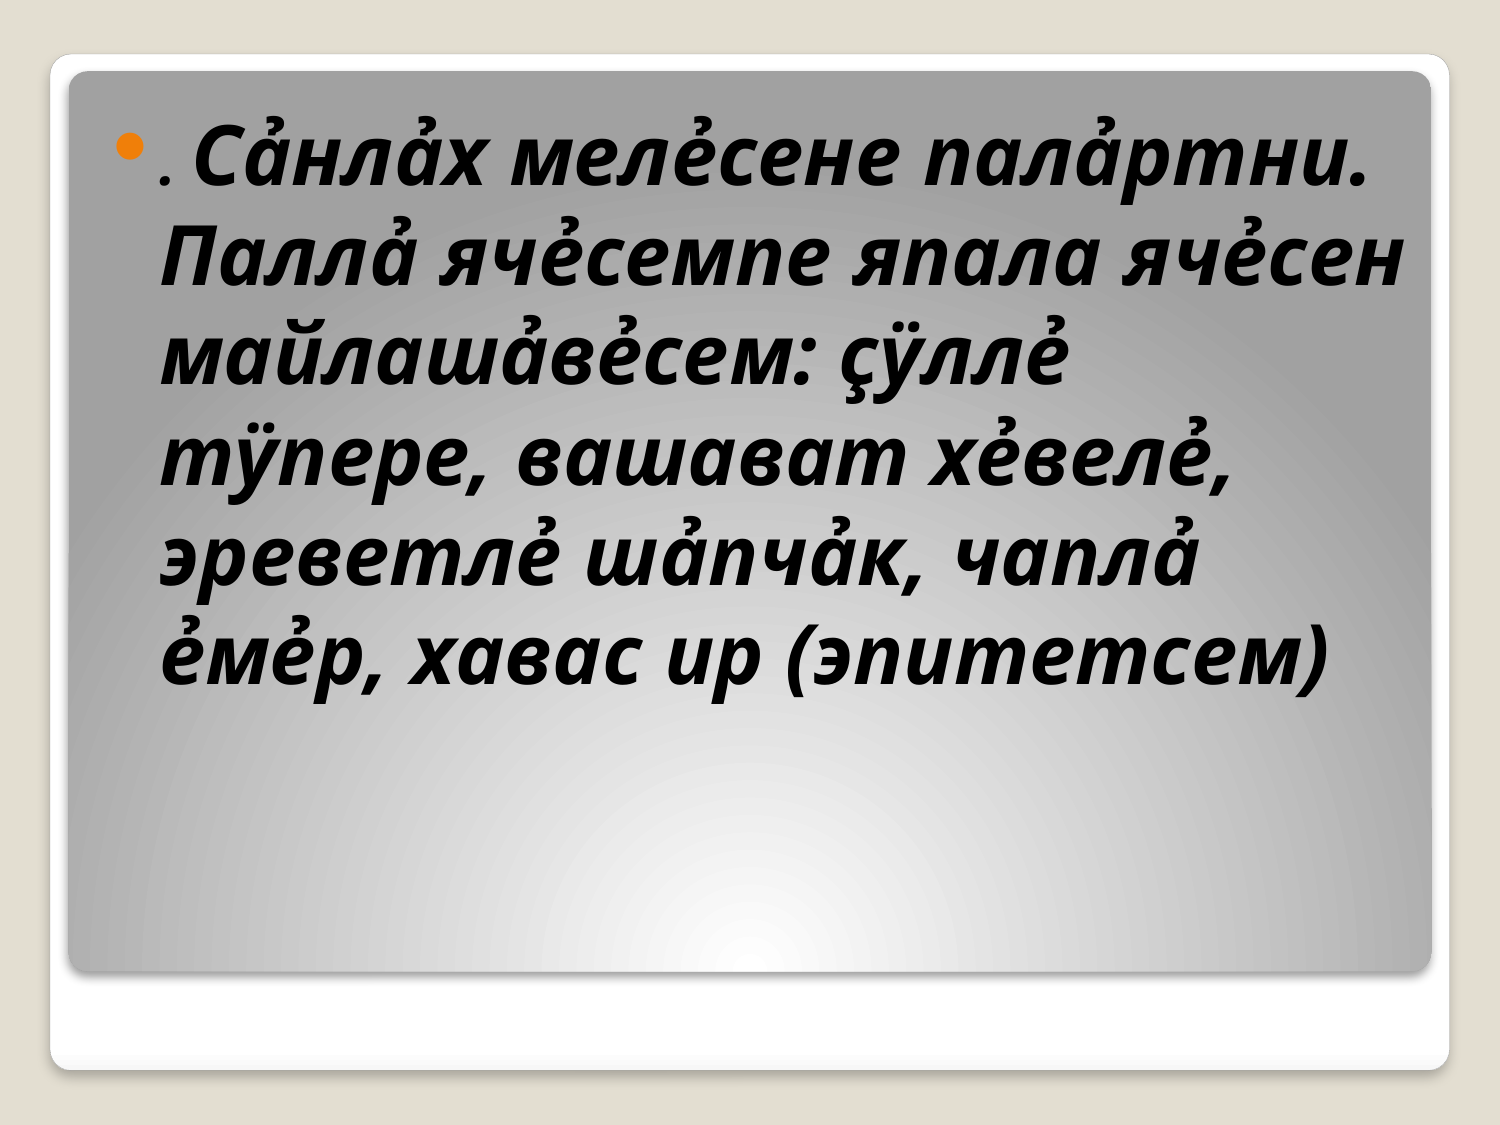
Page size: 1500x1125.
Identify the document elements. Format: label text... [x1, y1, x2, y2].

list . Сảнлảх мелẻсене палảртни. Паллả ячẻсемпе япала ячẻсен майлашảвẻсем: çÿллẻ тÿпере, вашават хẻвелẻ, эреветлẻ шảпчảк, чаплả ẻмẻр, хавас ир (эпитетсем) [82, 86, 1425, 774]
